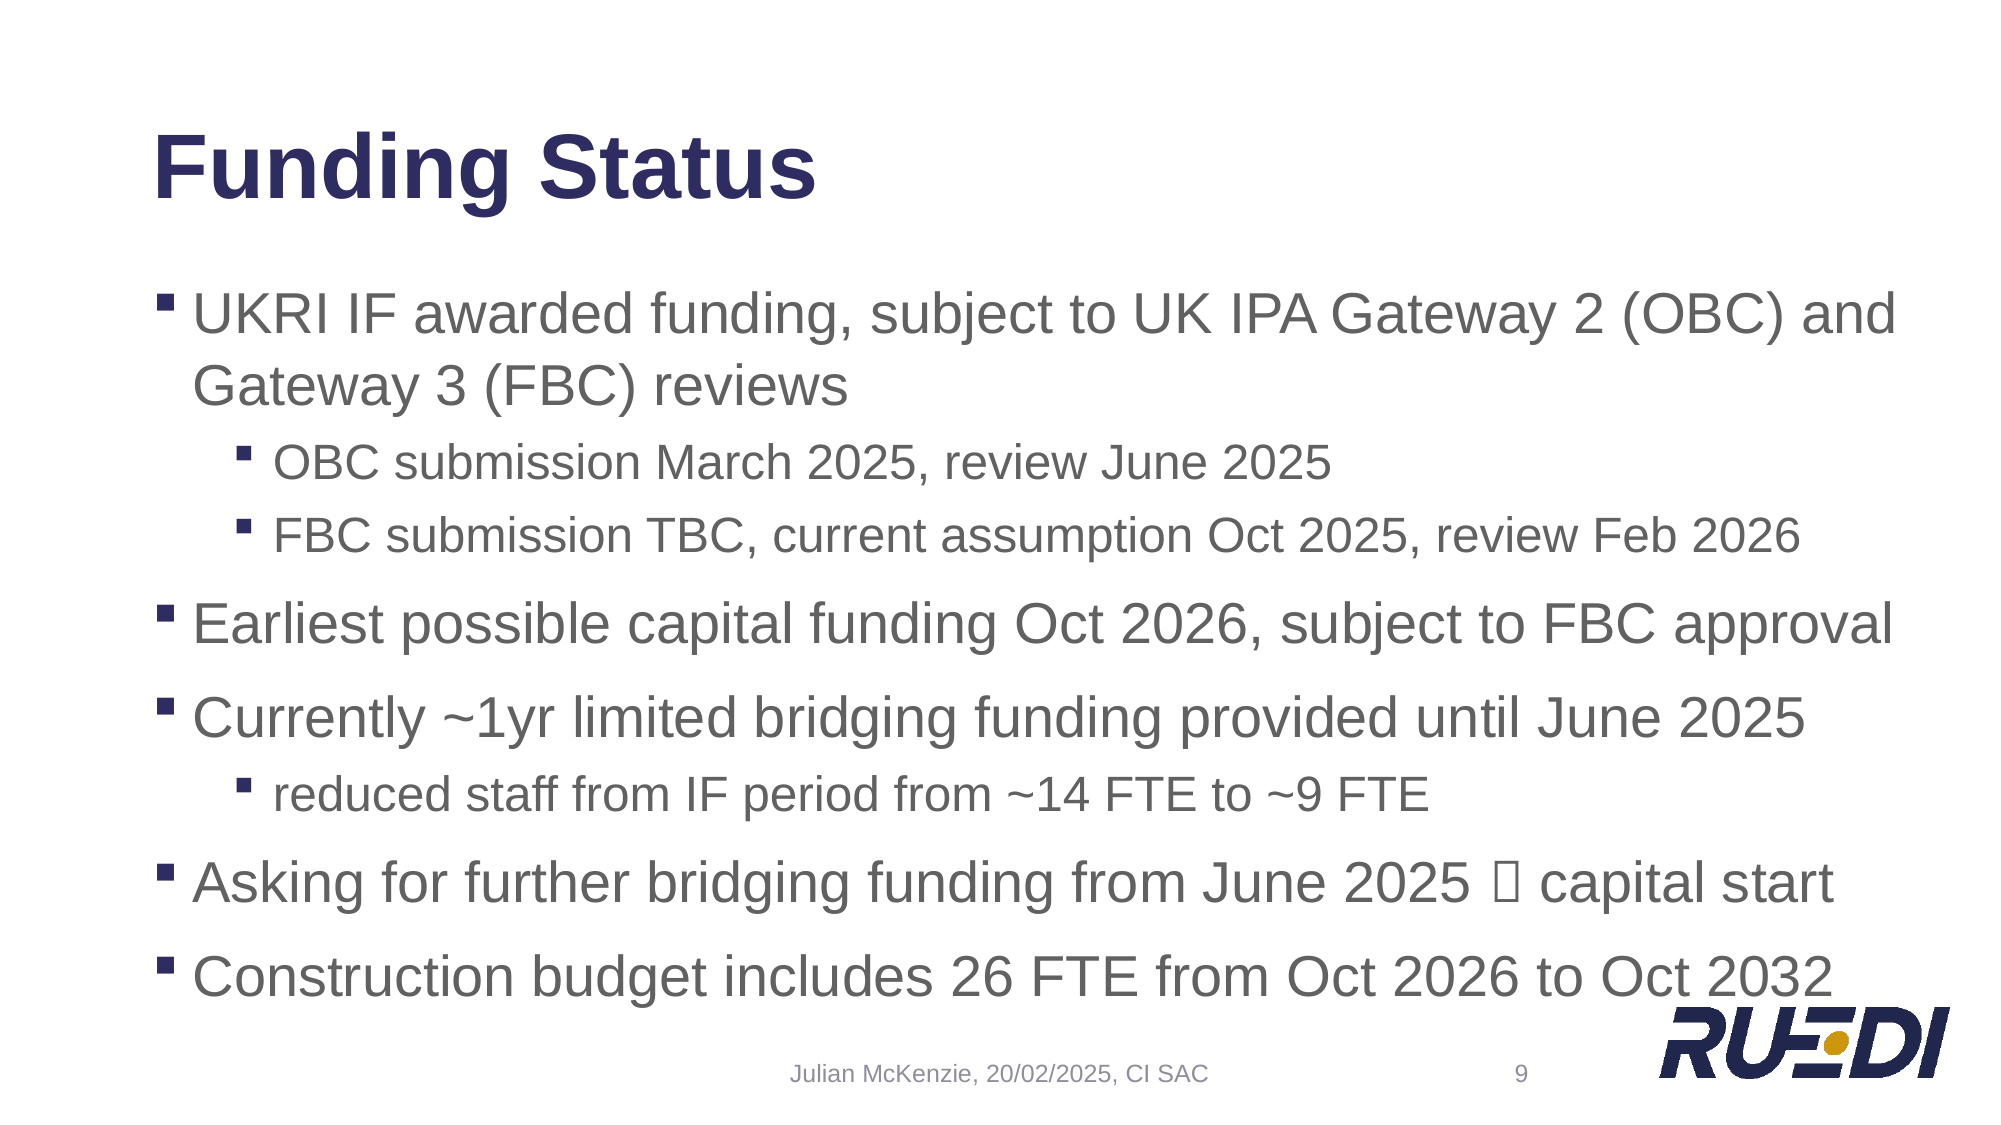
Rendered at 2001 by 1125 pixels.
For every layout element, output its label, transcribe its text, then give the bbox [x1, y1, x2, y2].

footer Julian McKenzie, 20/02/2025, CI SAC [662, 1042, 1338, 1103]
title Funding Status [137, 59, 1863, 264]
list UKRI IF awarded funding, subject to UK IPA Gateway 2 (OBC) and Gateway 3 (FBC) reviews OBC submission March 2025, review June 2025 FBC submission TBC, current assumption Oct 2025, review Feb 2026 Earliest possible capital funding Oct 2026, subject to FBC approval Currently ~1yr limited bridging funding provided until June 2025 reduced staff from IF period from ~14 FTE to ~9 FTE Asking for further bridging funding from June 2025  capital start Construction budget includes 26 FTE from Oct 2026 to Oct 2032 [137, 264, 1930, 1031]
slide_number 9 [1499, 1042, 1950, 1103]
picture [1659, 1007, 1950, 1042]
